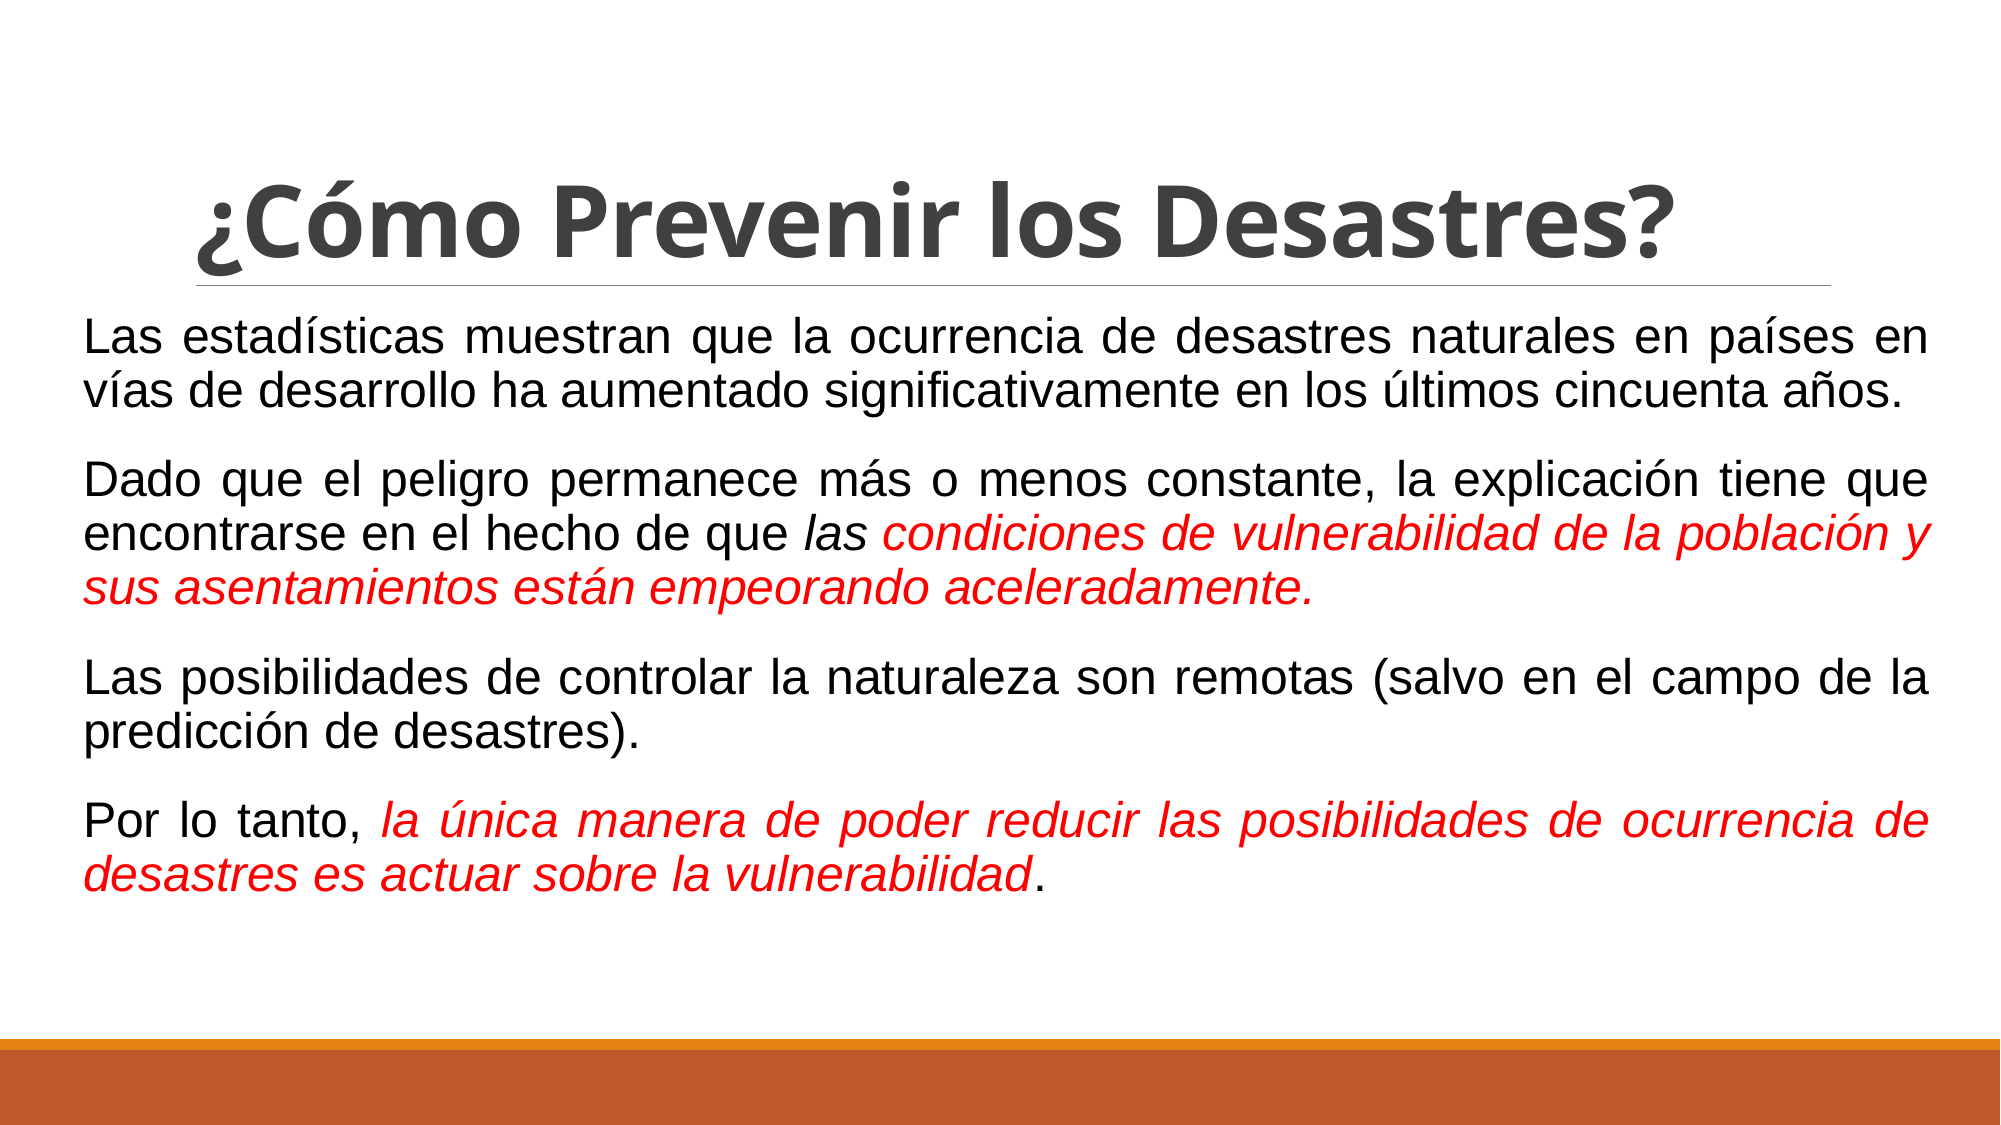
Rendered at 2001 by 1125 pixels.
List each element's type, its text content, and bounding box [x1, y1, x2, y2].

title ¿Cómo Prevenir los Desastres? [180, 47, 1830, 285]
list Las estadísticas muestran que la ocurrencia de desastres naturales en países en vías de desarrollo ha aumentado significativamente en los últimos cincuenta años. Dado que el peligro permanece más o menos constante, la explicación tiene que encontrarse en el hecho de que las condiciones de vulnerabilidad de la población y sus asentamientos están empeorando aceleradamente. Las posibilidades de controlar la naturaleza son remotas (salvo en el campo de la predicción de desastres). Por lo tanto, la única manera de poder reducir las posibilidades de ocurrencia de desastres es actuar sobre la vulnerabilidad. [68, 302, 1931, 963]
